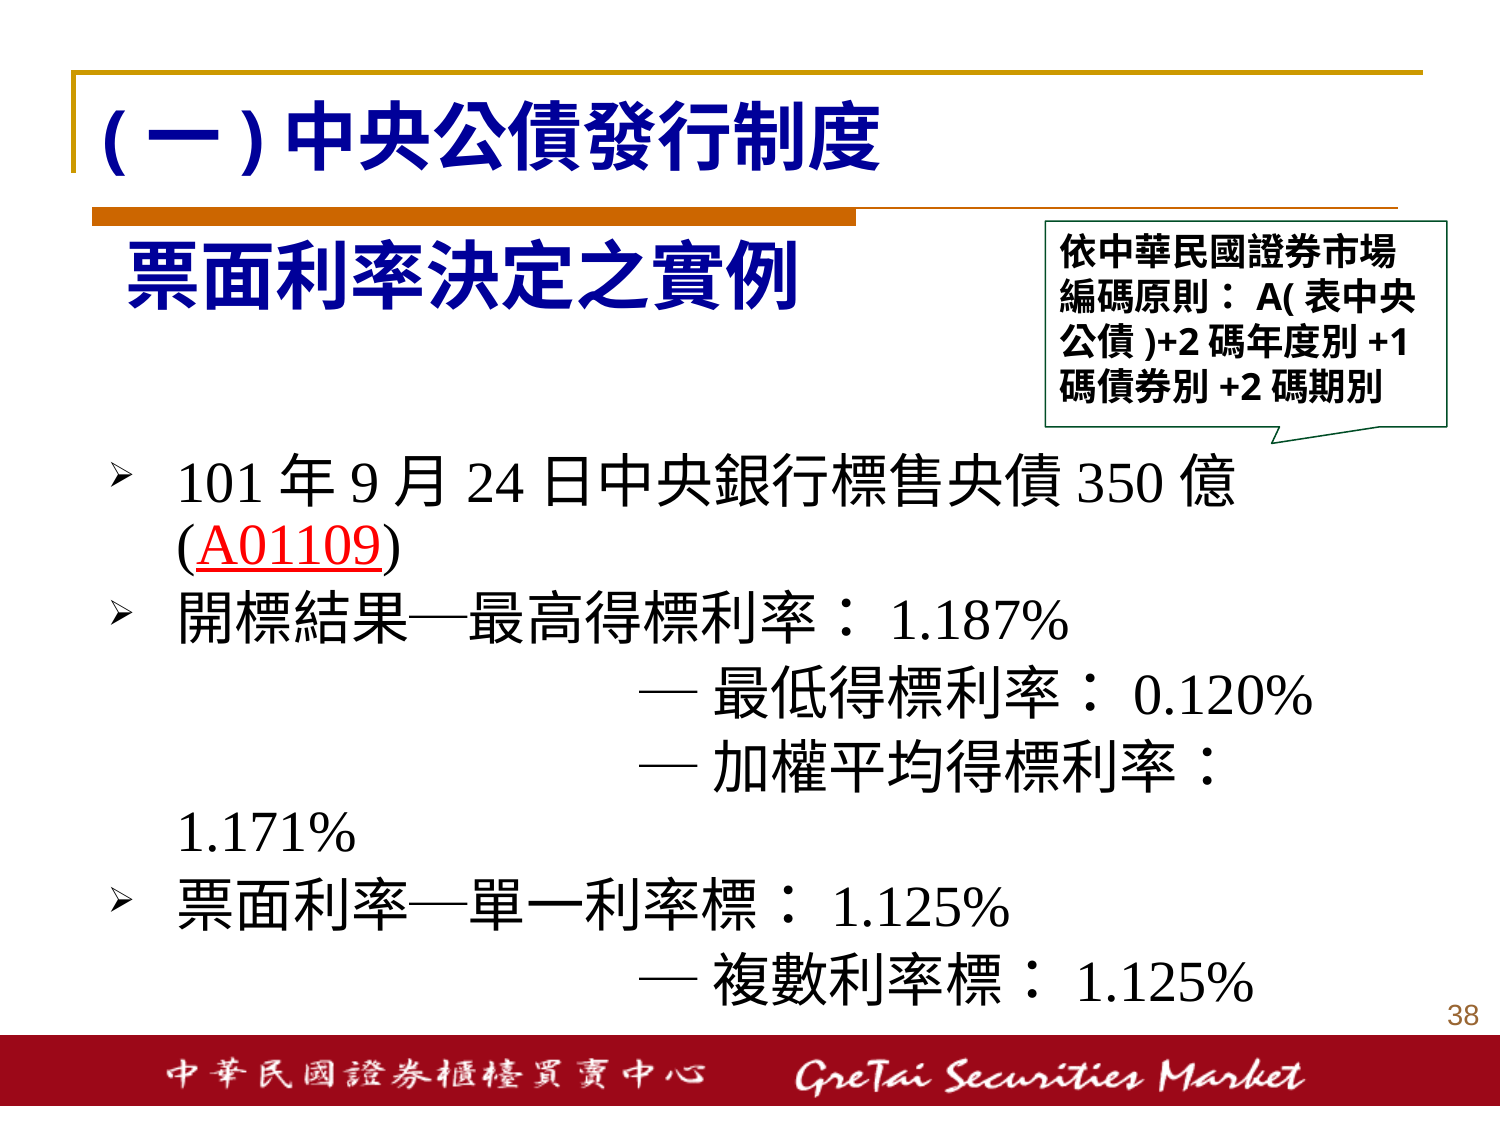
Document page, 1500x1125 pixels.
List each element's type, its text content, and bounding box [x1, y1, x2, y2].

list 101年9月24日中央銀行標售央債350億(A01109) 開標結果─最高得標利率：1.187% ─最低得標利率：0.120% ─加權平均得標利率：1.171% 票面利率─單一利率標：1.125% ─複數利率標：1.125% [72, 444, 1432, 1066]
picture [0, 1035, 1500, 1106]
text_box [92, 207, 1398, 226]
text_box 37 [1144, 964, 1495, 1039]
text_box 依中華民國證券市場編碼原則：A(表中央公債)+2碼年度別+1碼債券別+2碼期別 [1045, 221, 1447, 444]
text_box (一)中央公債發行制度 [69, 78, 1420, 195]
title 票面利率決定之實例 [91, 216, 1140, 324]
